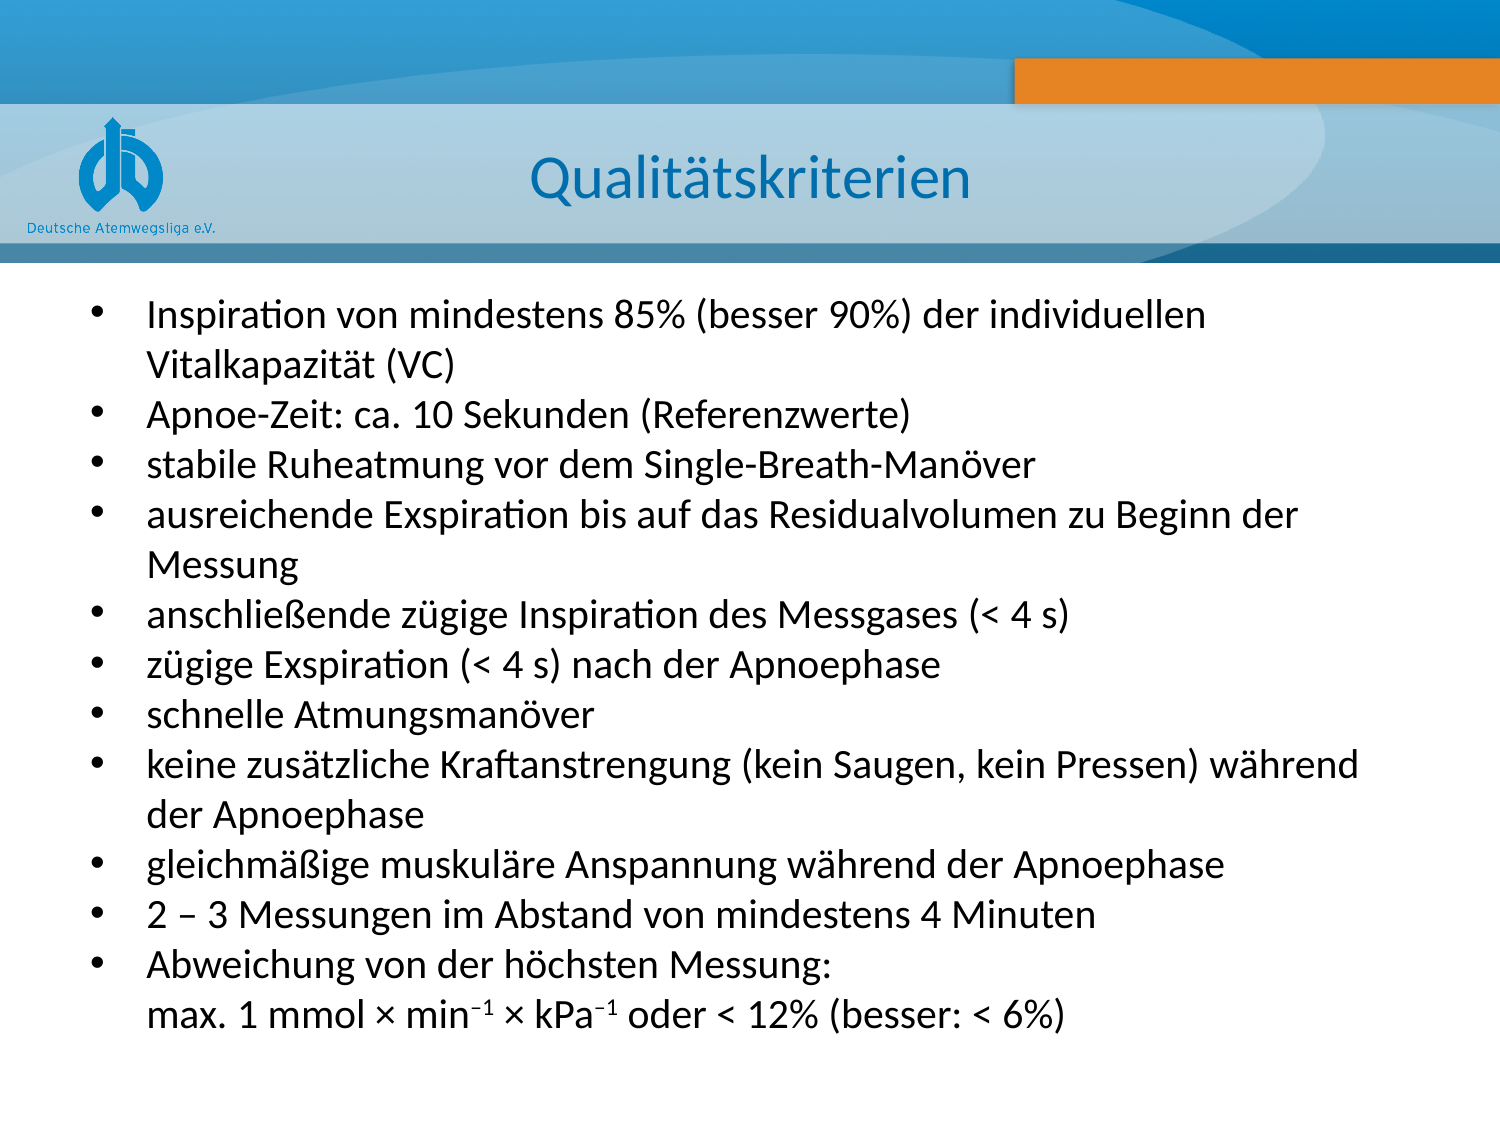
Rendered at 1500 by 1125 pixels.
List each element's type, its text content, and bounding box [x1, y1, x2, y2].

picture [94, 157, 105, 190]
list Inspiration von mindestens 85% (besser 90%) der individuellen Vitalkapazität (VC) Apnoe-Zeit: ca. 10 Sekunden (Referenzwerte) stabile Ruheatmung vor dem Single-Breath-Manöver ausreichende Exspiration bis auf das Residualvolumen zu Beginn der Messung anschließende zügige Inspiration des Messgases (< 4 s) zügige Exspiration (< 4 s) nach der Apnoephase schnelle Atmungsmanöver keine zusätzliche Kraftanstrengung (kein Saugen, kein Pressen) während der Apnoephase gleichmäßige muskuläre Anspannung während der Apnoephase 2 – 3 Messungen im Abstand von mindestens 4 Minuten Abweichung von der höchsten Messung: max. 1 mmol × min–1 × kPa–1 oder < 12% (besser: < 6%) [75, 278, 1425, 1083]
picture [136, 156, 148, 187]
title Qualitätskriterien [221, 104, 1282, 244]
picture [20, 117, 221, 240]
picture [0, 244, 1500, 263]
picture [0, 0, 1260, 104]
